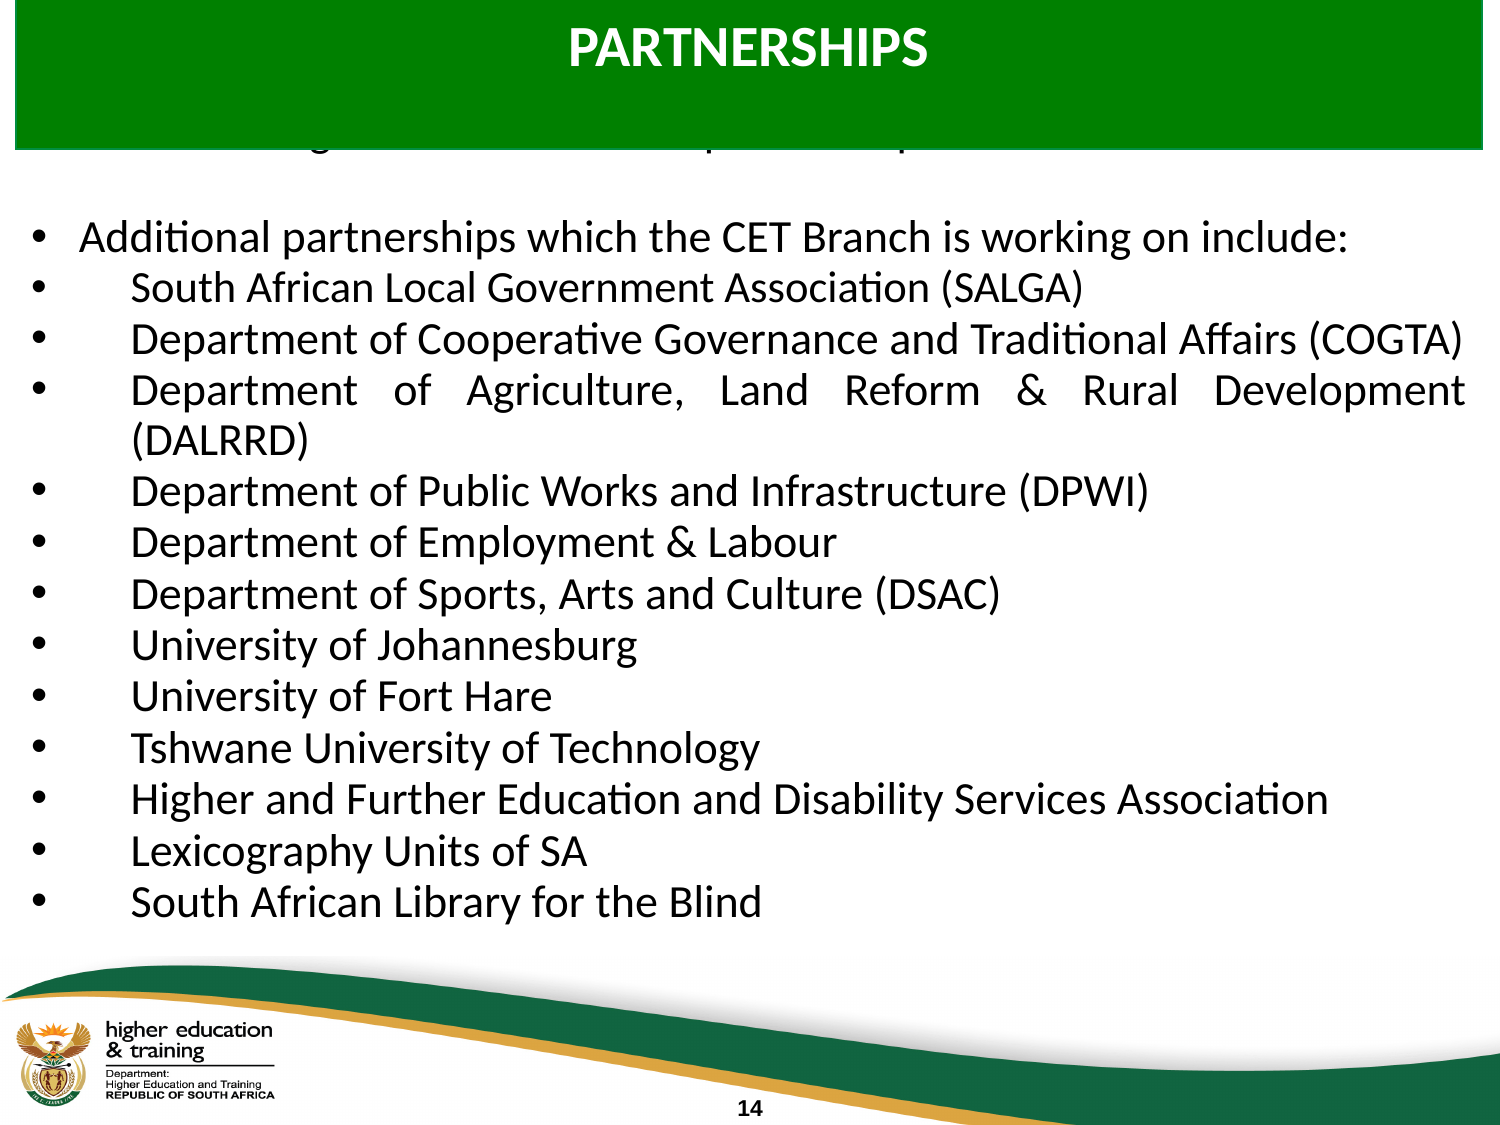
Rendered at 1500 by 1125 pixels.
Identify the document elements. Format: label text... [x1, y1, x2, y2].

title PARTNERSHIPS [15, 0, 1483, 150]
picture [0, 956, 1500, 1125]
list All CET Colleges have established partnerships with SETAs. Additional partnerships which the CET Branch is working on include: South African Local Government Association (SALGA) Department of Cooperative Governance and Traditional Affairs (COGTA) Department of Agriculture, Land Reform & Rural Development (DALRRD) Department of Public Works and Infrastructure (DPWI) Department of Employment & Labour Department of Sports, Arts and Culture (DSAC) University of Johannesburg University of Fort Hare Tshwane University of Technology Higher and Further Education and Disability Services Association Lexicography Units of SA South African Library for the Blind [16, 150, 1482, 956]
